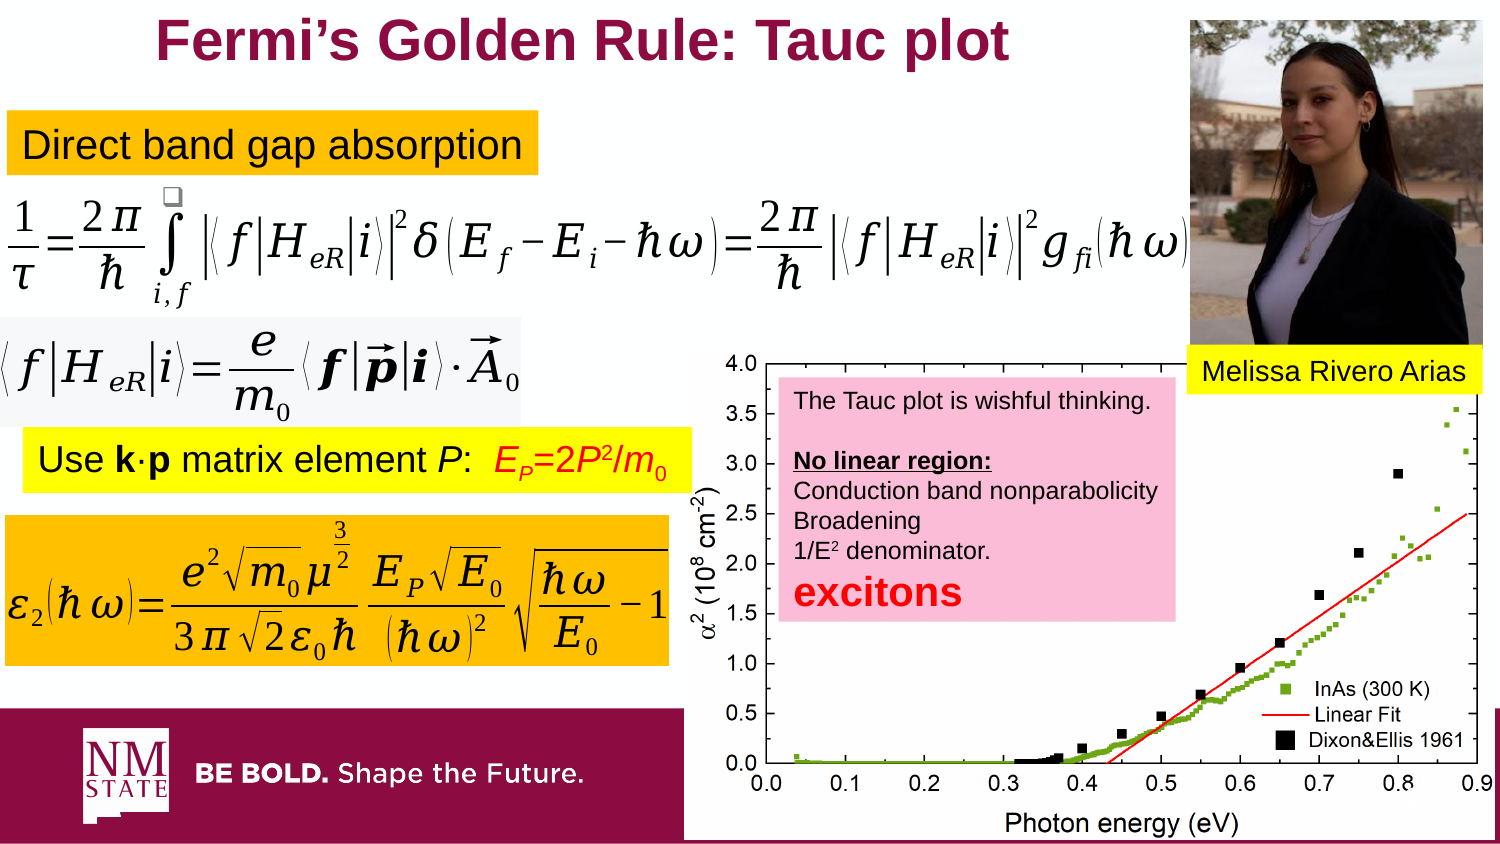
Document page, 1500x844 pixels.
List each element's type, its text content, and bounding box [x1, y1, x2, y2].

text_box Direct band gap absorption [6, 110, 539, 176]
picture [83, 728, 169, 824]
text_box Use k·p matrix element P: EP=2P2/m0 [22, 427, 679, 493]
picture [684, 20, 1496, 840]
title Fermi’s Golden Rule: Tauc plot [5, 0, 1162, 84]
picture [195, 748, 583, 804]
